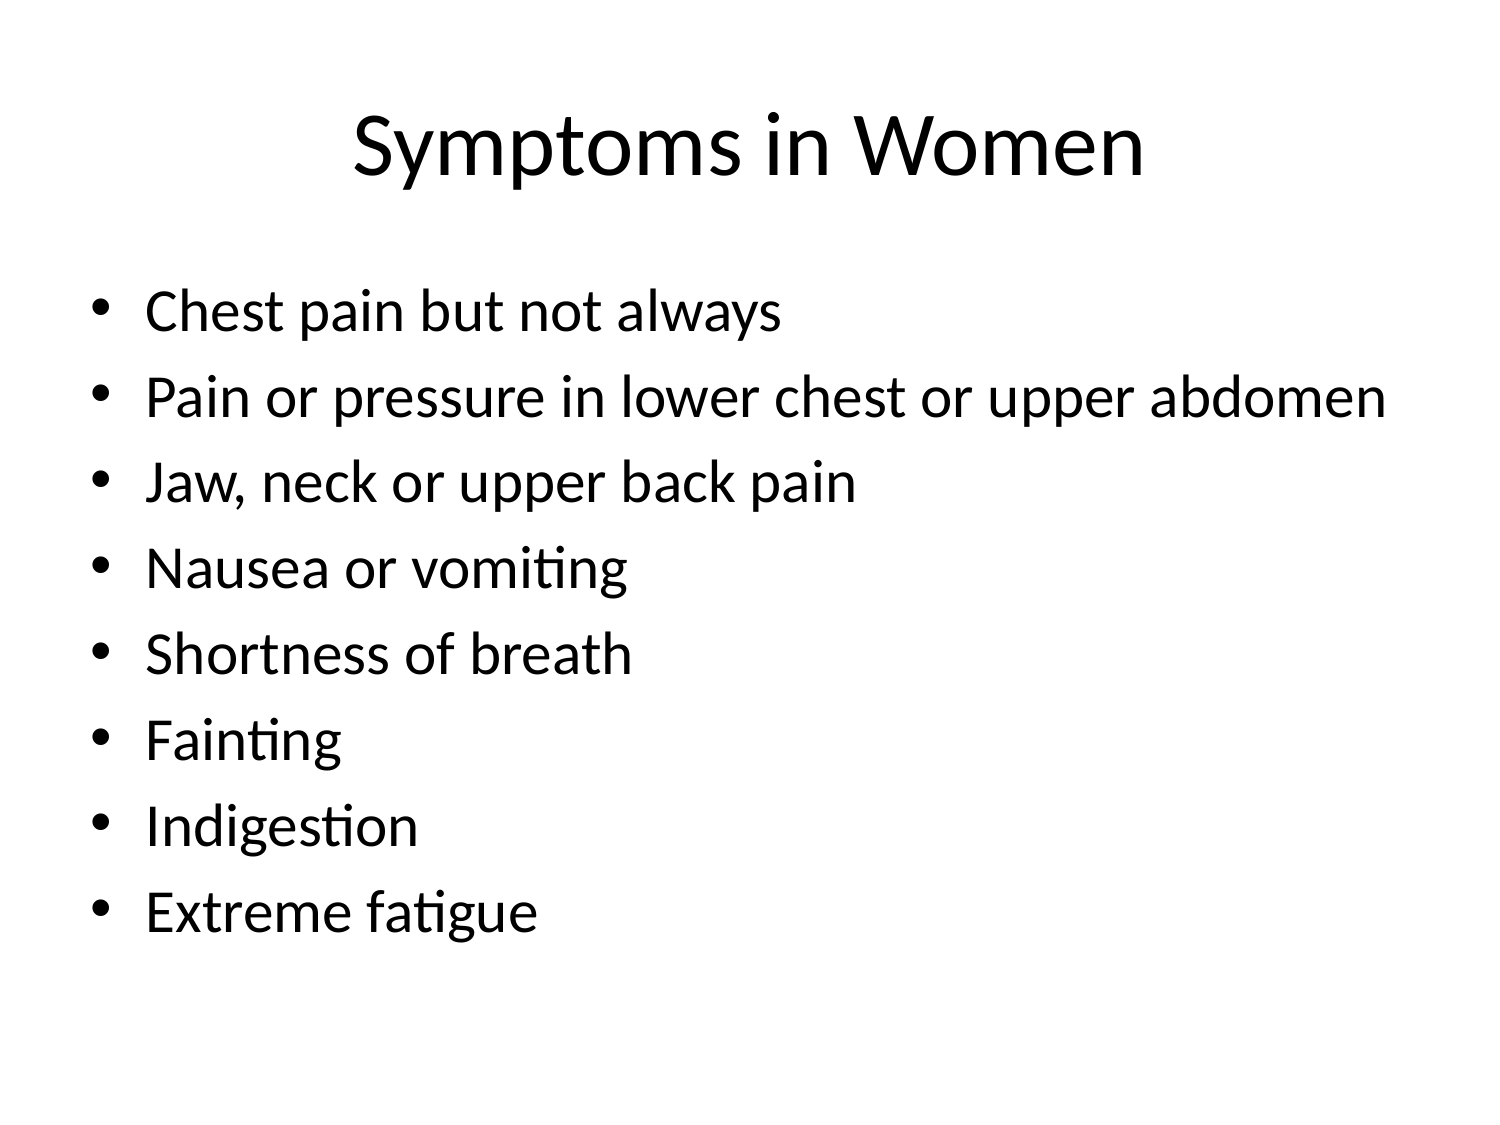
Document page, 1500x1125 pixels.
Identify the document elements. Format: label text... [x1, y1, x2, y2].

title Symptoms in Women [75, 45, 1425, 233]
list Chest pain but not always Pain or pressure in lower chest or upper abdomen Jaw, neck or upper back pain Nausea or vomiting Shortness of breath Fainting Indigestion Extreme fatigue [75, 262, 1425, 1005]
